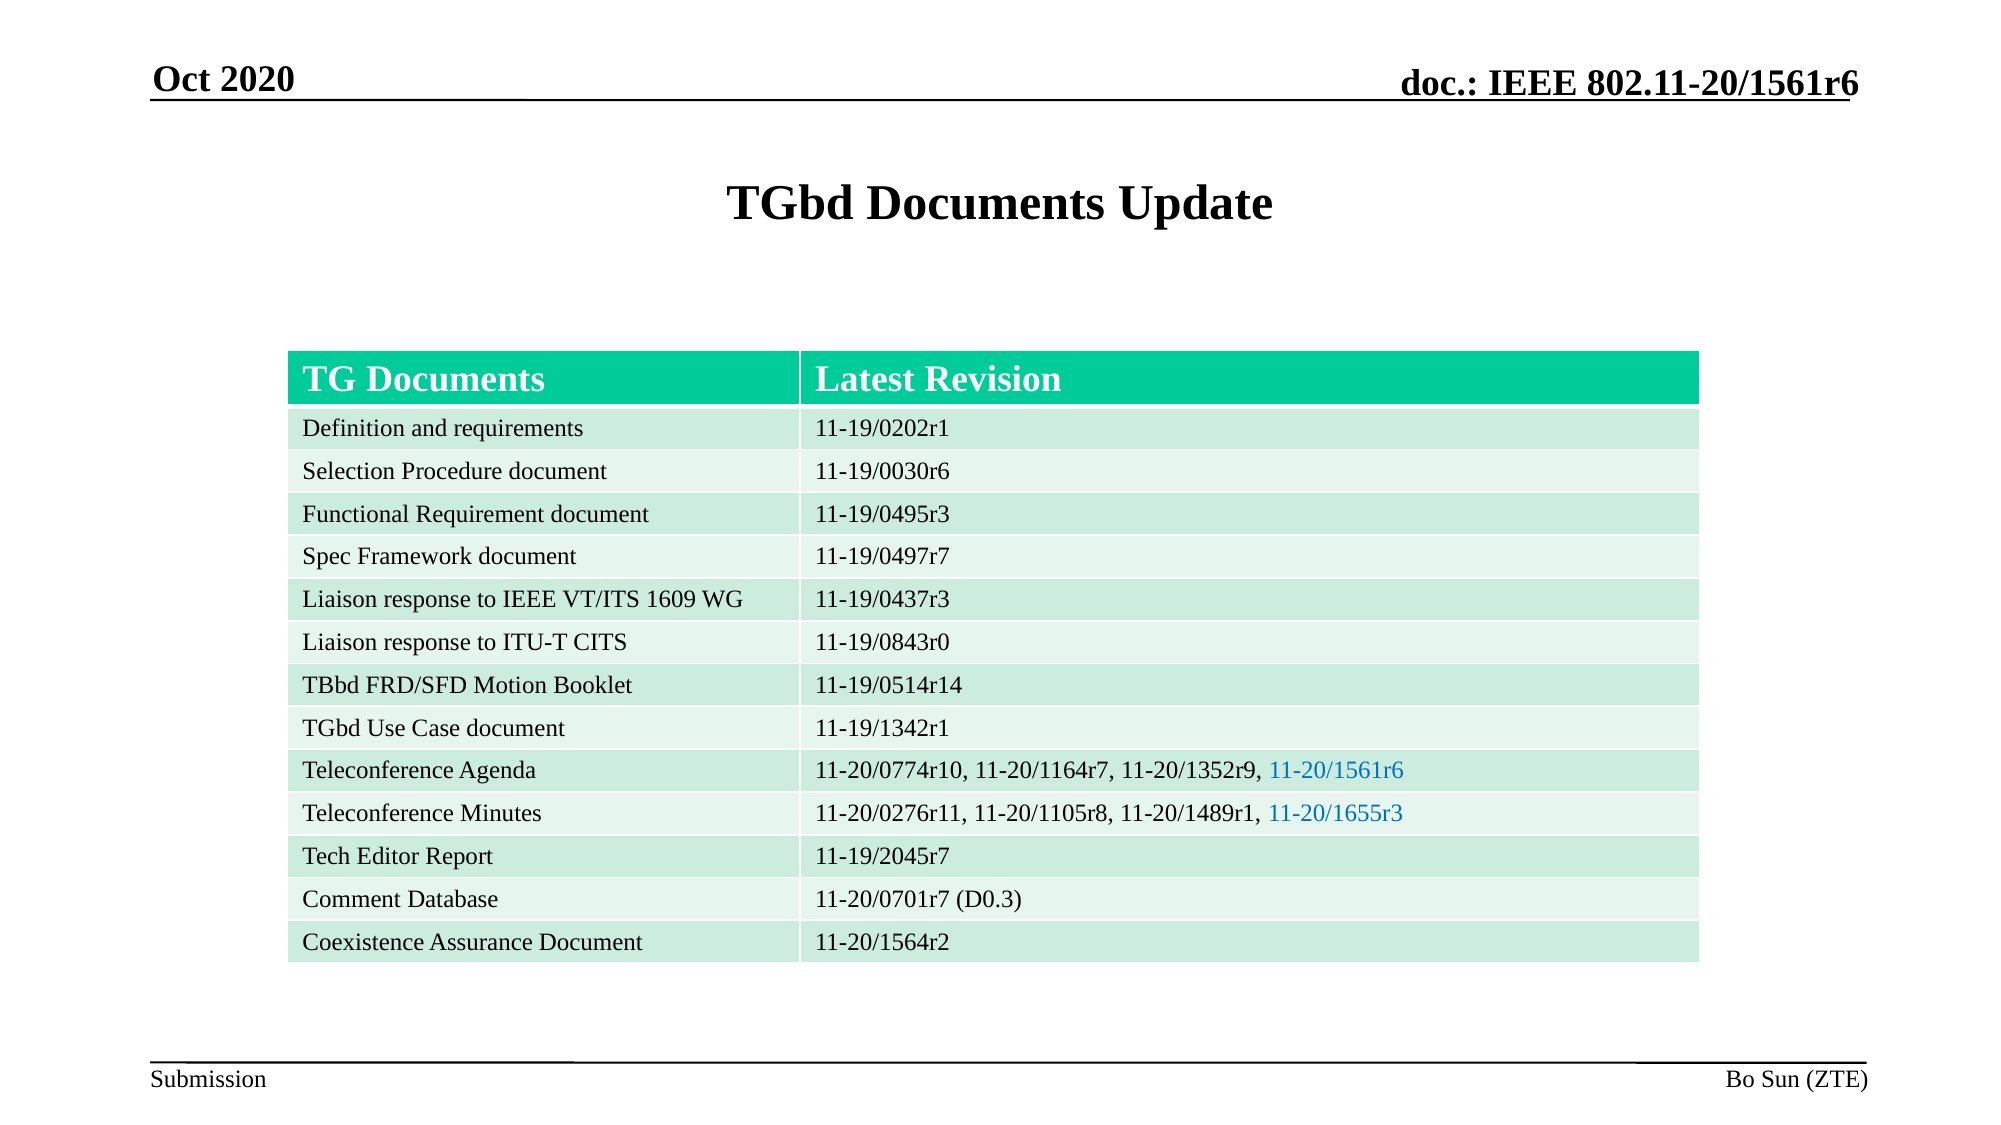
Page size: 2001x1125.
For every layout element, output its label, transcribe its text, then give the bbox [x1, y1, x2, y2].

table_cell Teleconference Agenda [288, 750, 799, 791]
table_cell Comment Database [288, 878, 799, 919]
table_cell Liaison response to ITU-T CITS [288, 622, 799, 663]
table_cell 11-19/0843r0 [801, 622, 1699, 663]
title TGbd Documents Update [149, 112, 1850, 288]
table_cell 11-19/0497r7 [801, 536, 1699, 577]
table_cell Selection Procedure document [288, 450, 799, 491]
table_cell 11-20/0276r11, 11-20/1105r8, 11-20/1489r1, 11-20/1655r3 [801, 793, 1699, 834]
table_cell TGbd Use Case document [288, 707, 799, 748]
table_cell 11-20/1564r2 [801, 921, 1699, 962]
table_cell 11-19/0514r14 [801, 664, 1699, 705]
table_cell Liaison response to IEEE VT/ITS 1609 WG [288, 579, 799, 620]
table_cell Tech Editor Report [288, 836, 799, 877]
table_cell Spec Framework document [288, 536, 799, 577]
table_cell 11-20/0701r7 (D0.3) [801, 878, 1699, 919]
table_header TG Documents [288, 351, 799, 404]
table_cell TBbd FRD/SFD Motion Booklet [288, 664, 799, 705]
table_cell 11-20/0774r10, 11-20/1164r7, 11-20/1352r9, 11-20/1561r6 [801, 750, 1699, 791]
table_cell Teleconference Minutes [288, 793, 799, 834]
footer Bo Sun (ZTE) [1171, 1061, 1869, 1093]
table_cell 11-19/0202r1 [801, 409, 1699, 449]
table_cell 11-19/0030r6 [801, 450, 1699, 491]
table_header Latest Revision [801, 351, 1699, 404]
table_cell 11-19/1342r1 [801, 707, 1699, 748]
table_cell Definition and requirements [288, 409, 799, 449]
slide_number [152, 54, 563, 100]
table_cell 11-19/0437r3 [801, 579, 1699, 620]
table_cell 11-19/0495r3 [801, 493, 1699, 534]
table_cell Coexistence Assurance Document [288, 921, 799, 962]
table_cell 11-19/2045r7 [801, 836, 1699, 877]
table_cell Functional Requirement document [288, 493, 799, 534]
